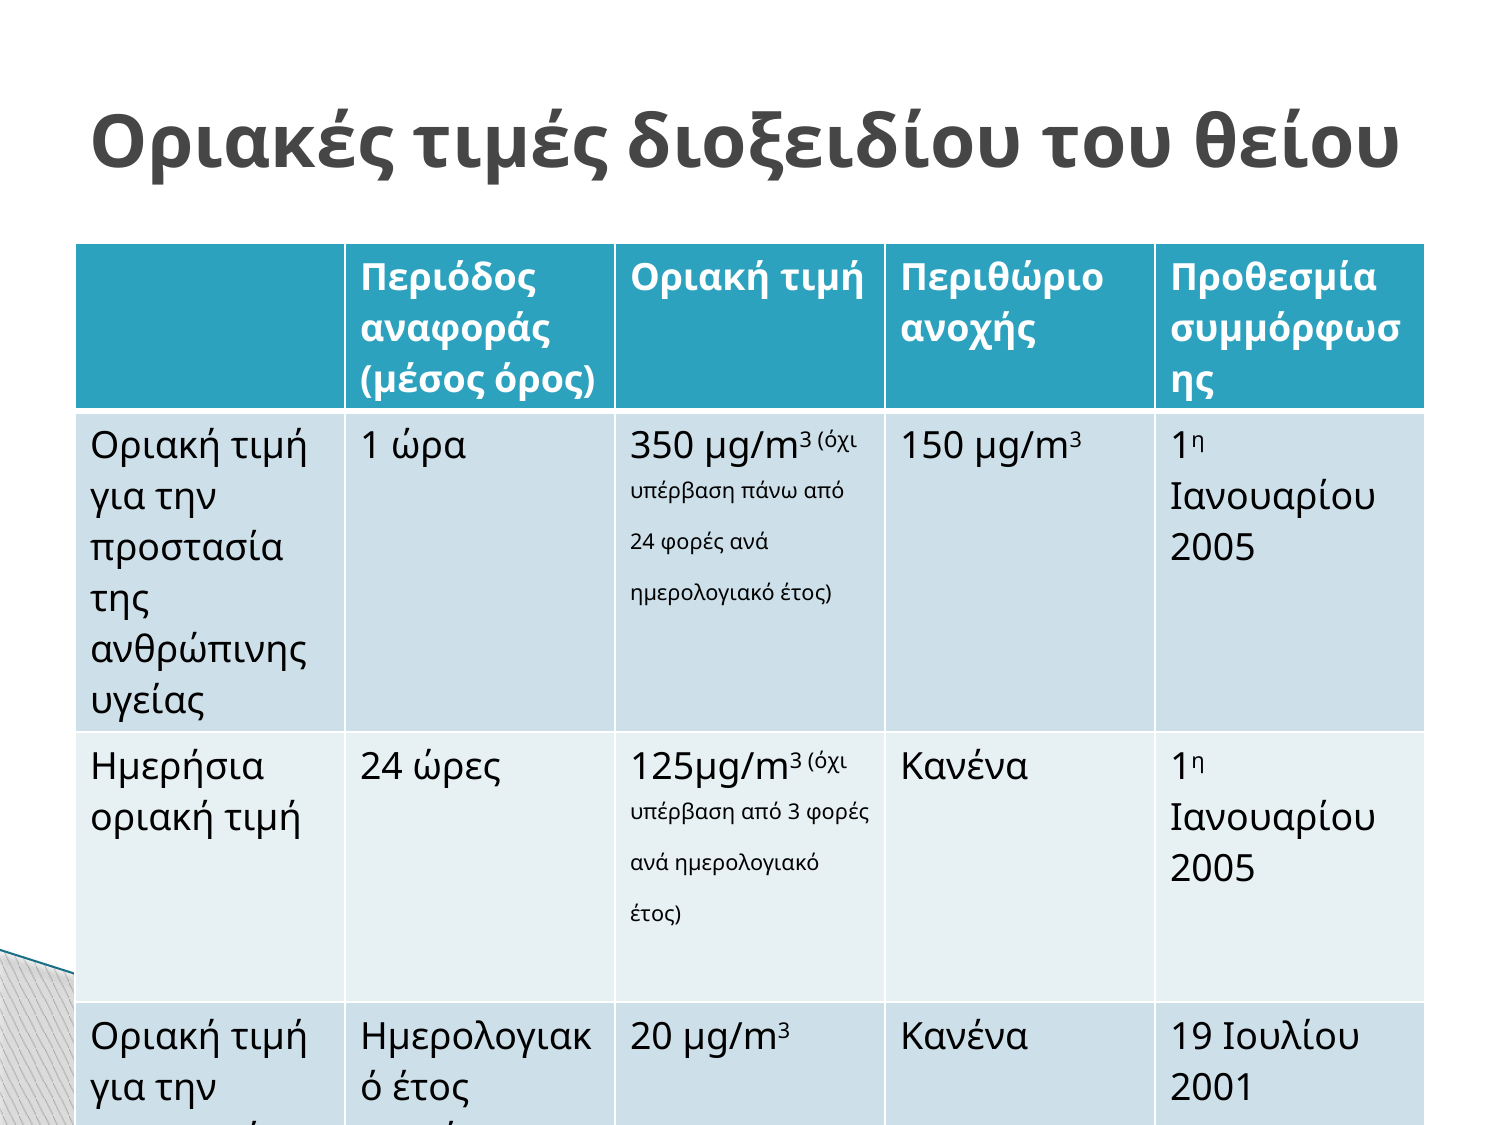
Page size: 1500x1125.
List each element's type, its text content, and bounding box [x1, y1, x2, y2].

table_cell Κανένα [886, 1003, 1154, 1125]
table_cell Κανένα [886, 733, 1154, 1001]
table_cell Οριακή τιμή για την προστασία της ανθρώπινης υγείας [76, 414, 344, 731]
table_header Προθεσμία συμμόρφωσης [1156, 244, 1424, 408]
table_cell Ημερήσια οριακή τιμή [76, 733, 344, 1001]
table_cell 350 μg/m3 (όχι υπέρβαση πάνω από 24 φορές ανά ημερολογιακό έτος) [616, 414, 884, 731]
table_cell 150 μg/m3 [886, 414, 1154, 731]
table_cell 125μg/m3 (όχι υπέρβαση από 3 φορές ανά ημερολογιακό έτος) [616, 733, 884, 1001]
table_cell Οριακή τιμή για την προστασία των οικοσυστημάτων [76, 1003, 344, 1125]
title Οριακές τιμές διοξειδίου του θείου [75, 45, 1425, 233]
table_cell Ημερολογιακό έτος χειμώνας [346, 1003, 614, 1125]
table_cell 24 ώρες [346, 733, 614, 1001]
table_cell 1 ώρα [346, 414, 614, 731]
table_header Οριακή τιμή [616, 244, 884, 408]
table_cell 19 Ιουλίου 2001 [1156, 1003, 1424, 1125]
table_header Περιθώριο ανοχής [886, 244, 1154, 408]
table_header [76, 244, 344, 408]
table_cell 1η Ιανουαρίου 2005 [1156, 414, 1424, 731]
table_header Περιόδος αναφοράς (μέσος όρος) [346, 244, 614, 408]
table_cell 20 μg/m3 [616, 1003, 884, 1125]
table_cell 1η Ιανουαρίου 2005 [1156, 733, 1424, 1001]
